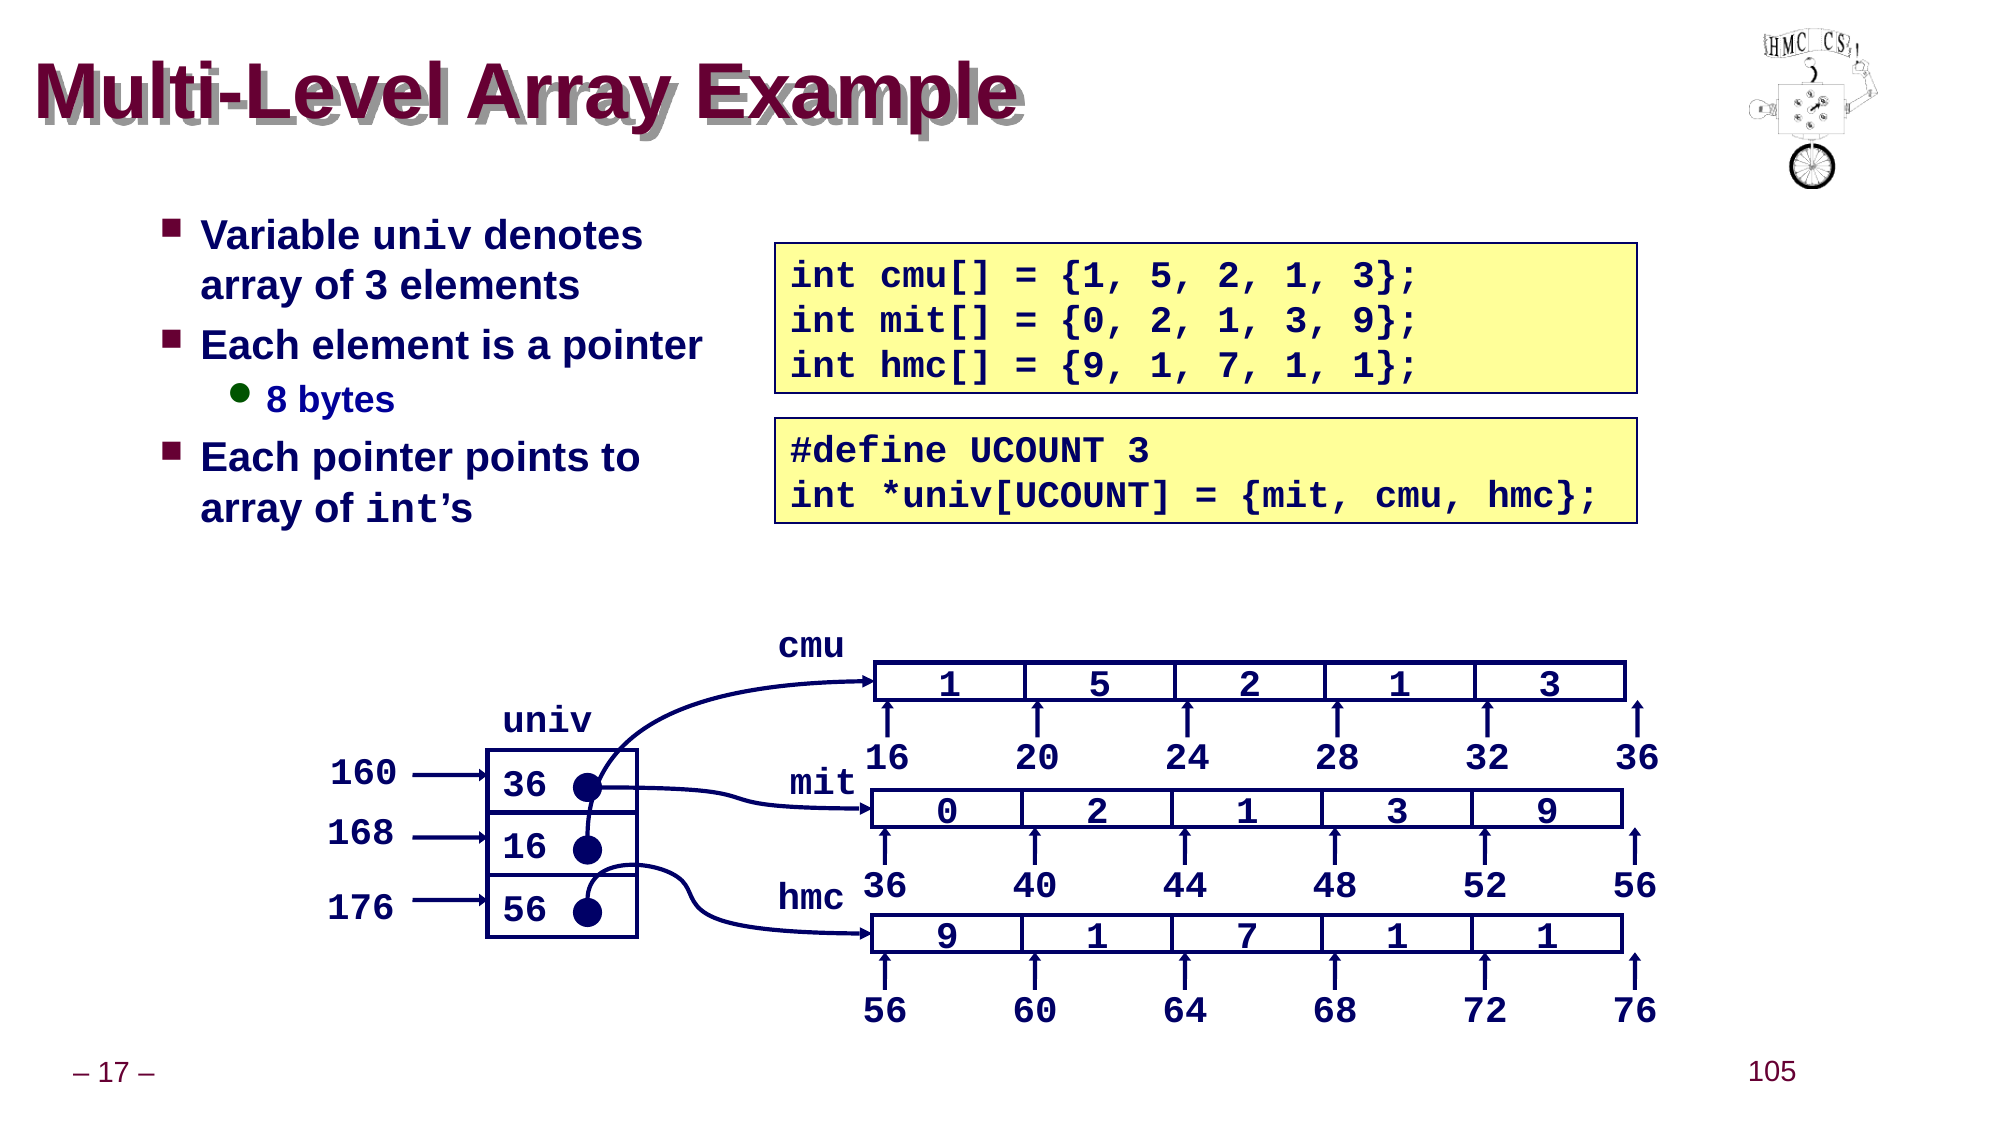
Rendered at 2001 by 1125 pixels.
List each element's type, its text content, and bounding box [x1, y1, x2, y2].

text_box #define UCOUNT 3 int *univ[UCOUNT] = {mit, cmu, hmc}; [774, 418, 1638, 523]
text_box int cmu[] = {1, 5, 2, 1, 3}; int mit[] = {0, 2, 1, 3, 9}; int hmc[] = {9, 1, 7, 1, 1}; [774, 243, 1638, 393]
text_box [311, 612, 1676, 1038]
list Variable univ denotes array of 3 elements Each element is a pointer 8 bytes Each pointer points to array of int’s [63, 200, 750, 588]
picture [1749, 24, 1878, 189]
title Multi-Level Array Example [33, 24, 1700, 163]
